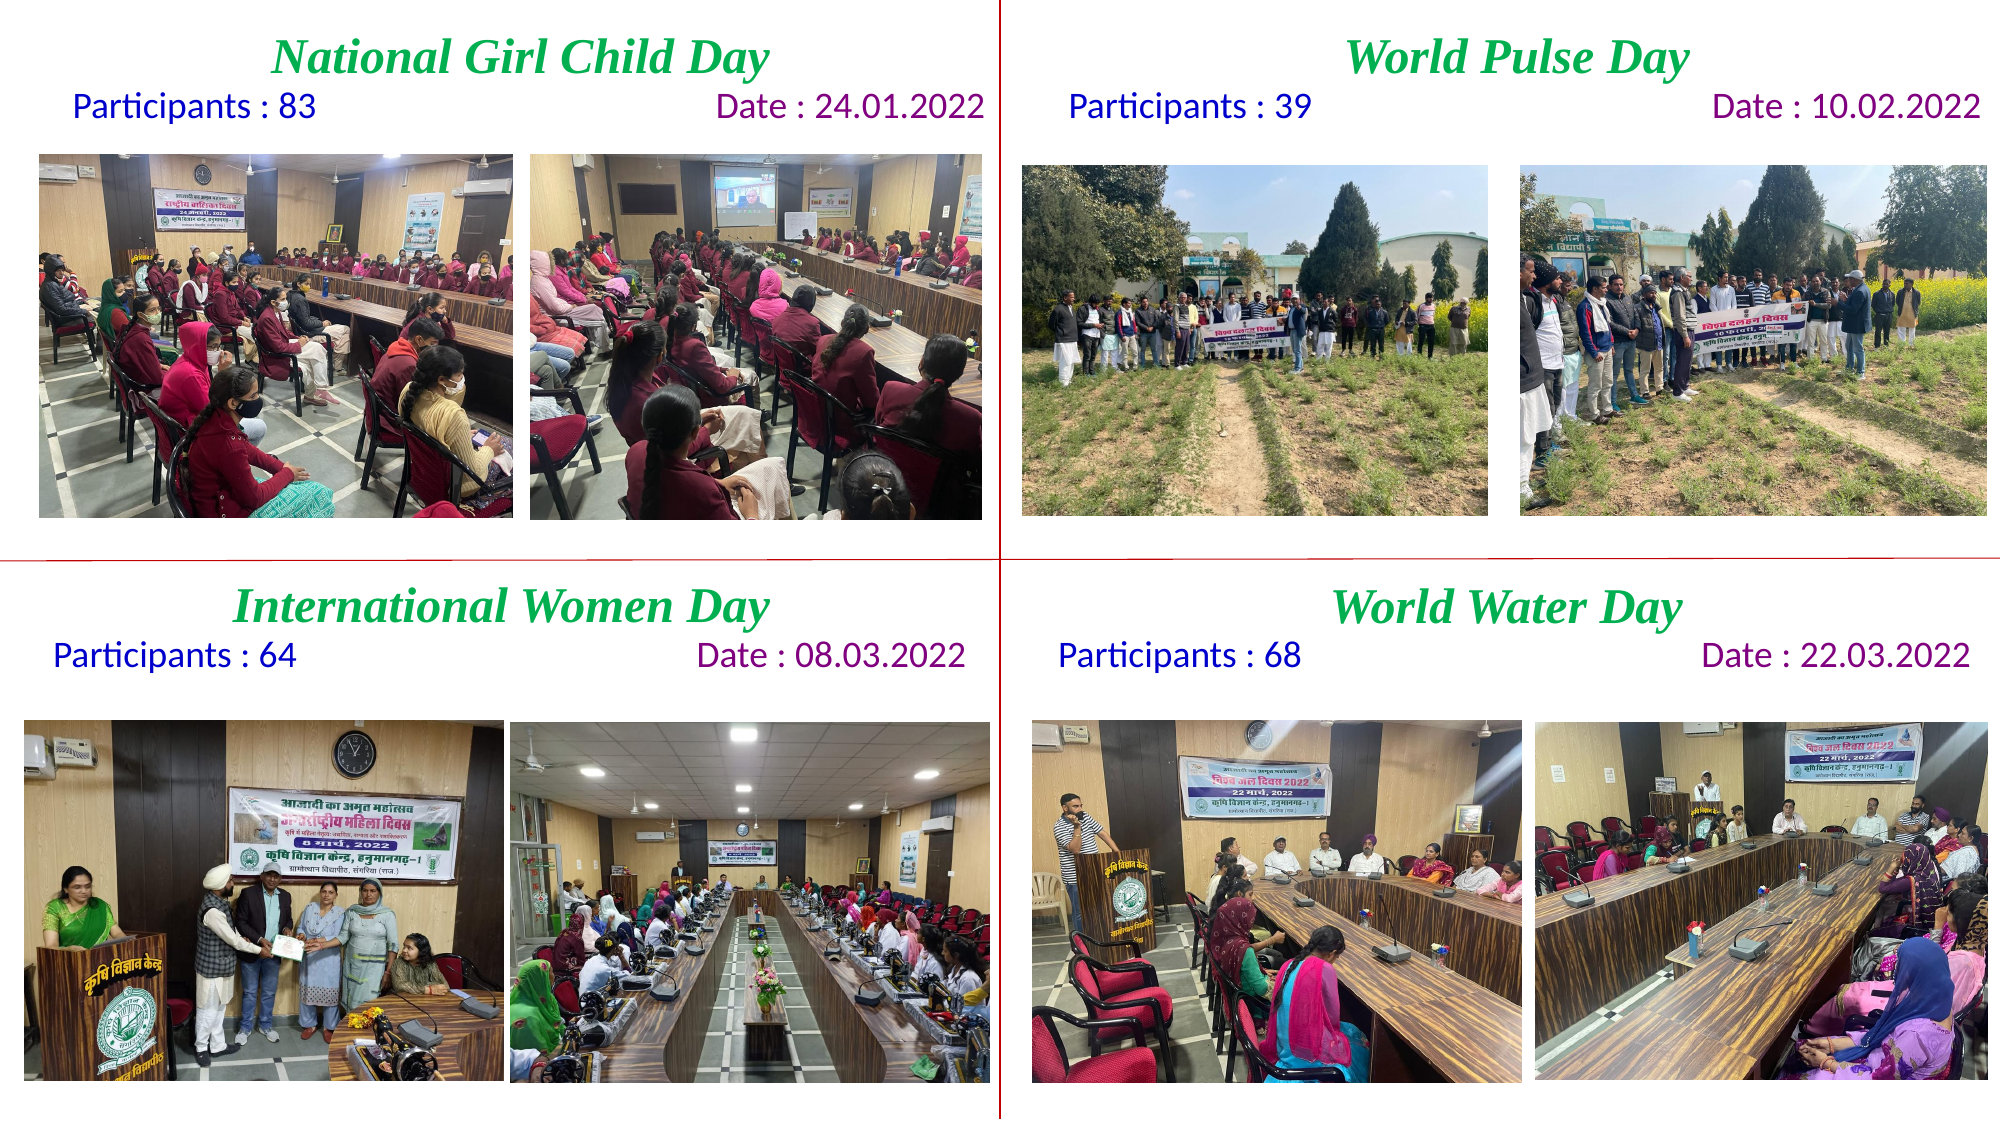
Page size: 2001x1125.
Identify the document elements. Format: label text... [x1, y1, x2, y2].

text_box Date : 24.01.2022 [701, 73, 999, 134]
picture [1032, 720, 1522, 1083]
text_box World Water Day [1023, 565, 1990, 641]
picture [1535, 722, 1988, 1080]
text_box Date : 22.03.2022 [1686, 622, 1987, 683]
picture [39, 154, 513, 518]
picture [1022, 165, 1488, 516]
text_box World Pulse Day [1034, 16, 2000, 92]
text_box Participants : 64 [38, 622, 313, 683]
text_box Participants : 68 [1043, 622, 1318, 683]
text_box Participants : 83 [57, 73, 332, 134]
text_box Date : 08.03.2022 [681, 622, 982, 683]
picture [530, 153, 983, 520]
text_box Participants : 39 [1053, 73, 1328, 134]
text_box Date : 10.02.2022 [1697, 73, 1997, 134]
text_box International Women Day [18, 565, 985, 640]
picture [24, 720, 504, 1081]
text_box National Girl Child Day [37, 16, 999, 92]
picture [510, 722, 990, 1083]
picture [1520, 165, 1987, 516]
